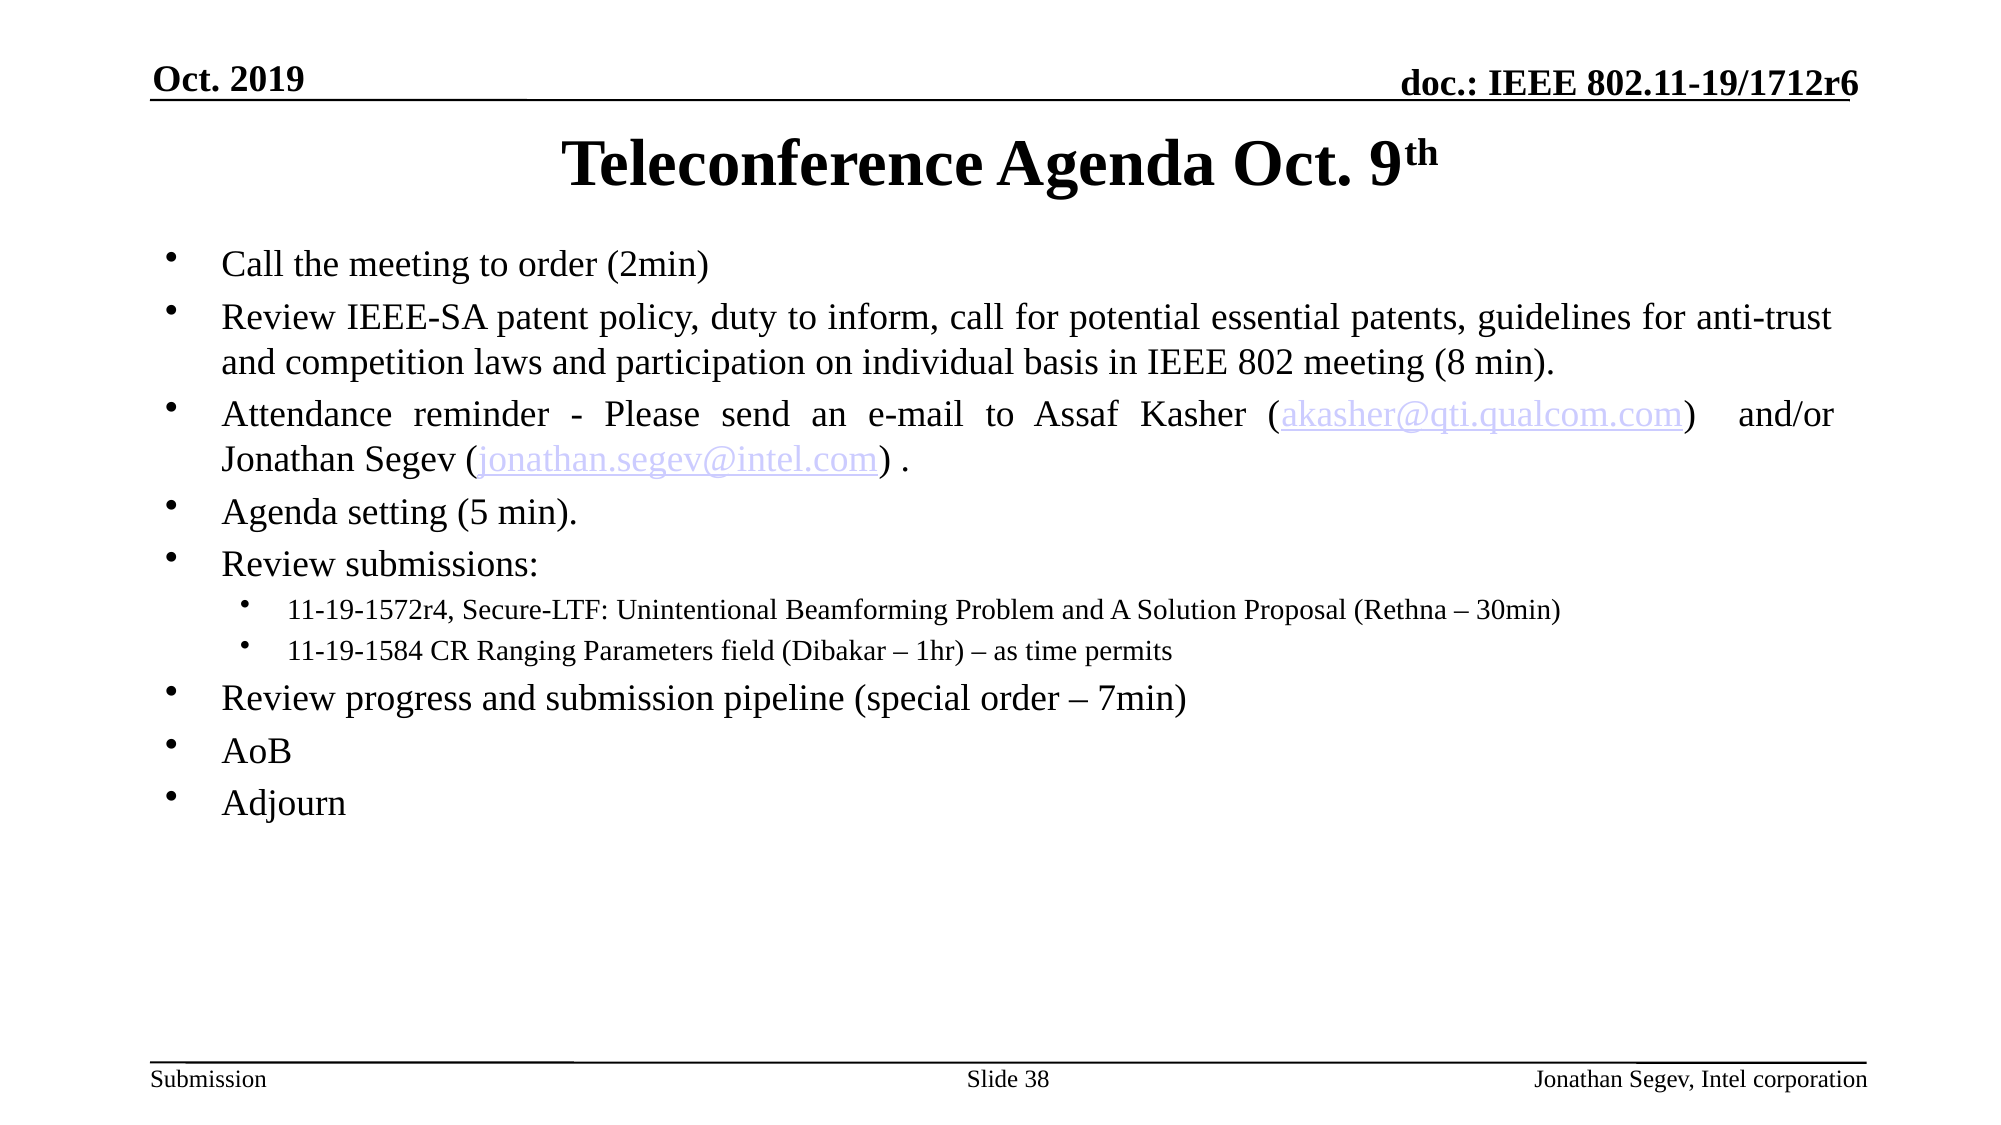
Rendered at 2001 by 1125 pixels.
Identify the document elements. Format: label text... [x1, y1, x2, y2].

title Teleconference Agenda Oct. 9th [149, 112, 1850, 205]
slide_number Slide 38 [950, 1061, 1067, 1123]
footer Jonathan Segev, Intel corporation [1171, 1061, 1869, 1093]
list Call the meeting to order (2min) Review IEEE-SA patent policy, duty to inform, call for potential essential patents, guidelines for anti-trust and competition laws and participation on individual basis in IEEE 802 meeting (8 min). Attendance reminder - Please send an e-mail to Assaf Kasher (akasher@qti.qualcom.com) and/or Jonathan Segev (jonathan.segev@intel.com) . Agenda setting (5 min). Review submissions: 11-19-1572r4, Secure-LTF: Unintentional Beamforming Problem and A Solution Proposal (Rethna – 30min) 11-19-1584 CR Ranging Parameters field (Dibakar – 1hr) – as time permits Review progress and submission pipeline (special order – 7min) AoB Adjourn [149, 231, 1850, 1000]
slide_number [152, 54, 563, 100]
